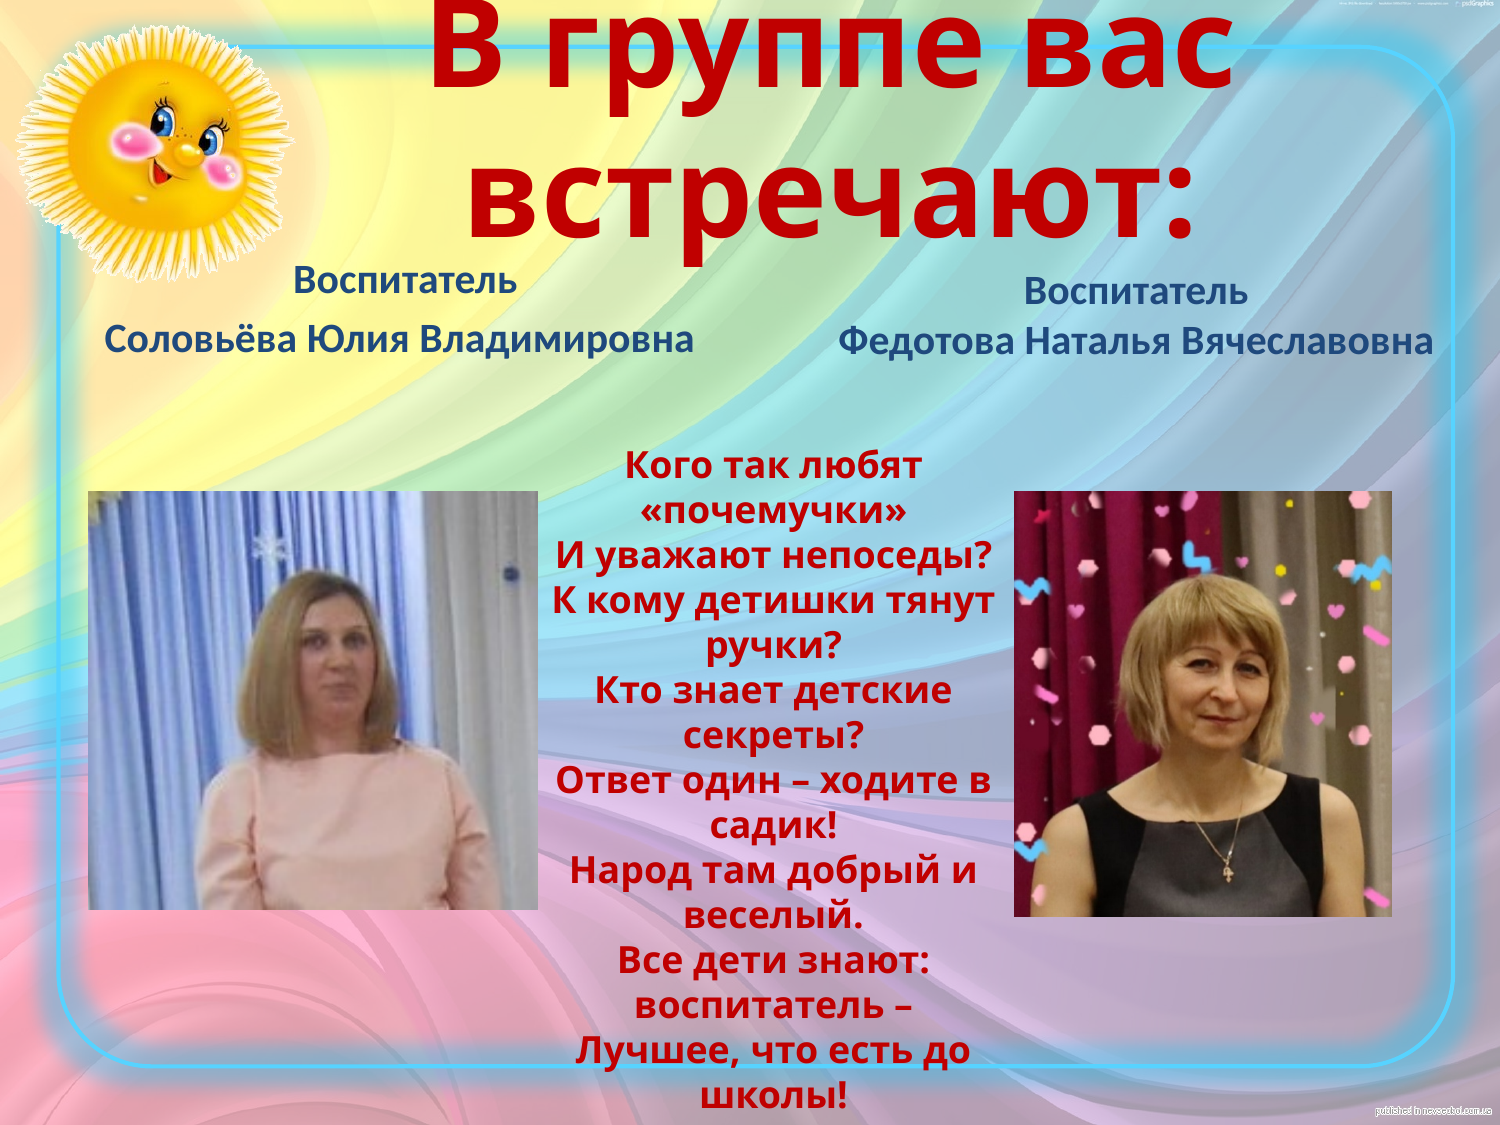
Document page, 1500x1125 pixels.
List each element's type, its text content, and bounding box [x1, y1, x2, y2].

title В группе вас встречают: [155, 18, 1500, 207]
text_box Воспитатель Соловьёва Юлия Владимировна [89, 244, 722, 370]
picture [11, 11, 340, 340]
picture [1014, 491, 1392, 918]
text_box Кого так любят «почемучки» И уважают непоседы? К кому детишки тянут ручки? Кто знает детские секреты? Ответ один – ходите в садик! Народ там добрый и веселый. Все дети знают: воспитатель – Лучшее, что есть до школы! [525, 434, 1022, 1124]
text_box Воспитатель Федотова Наталья Вячеславовна [823, 255, 1450, 371]
picture [88, 491, 538, 910]
